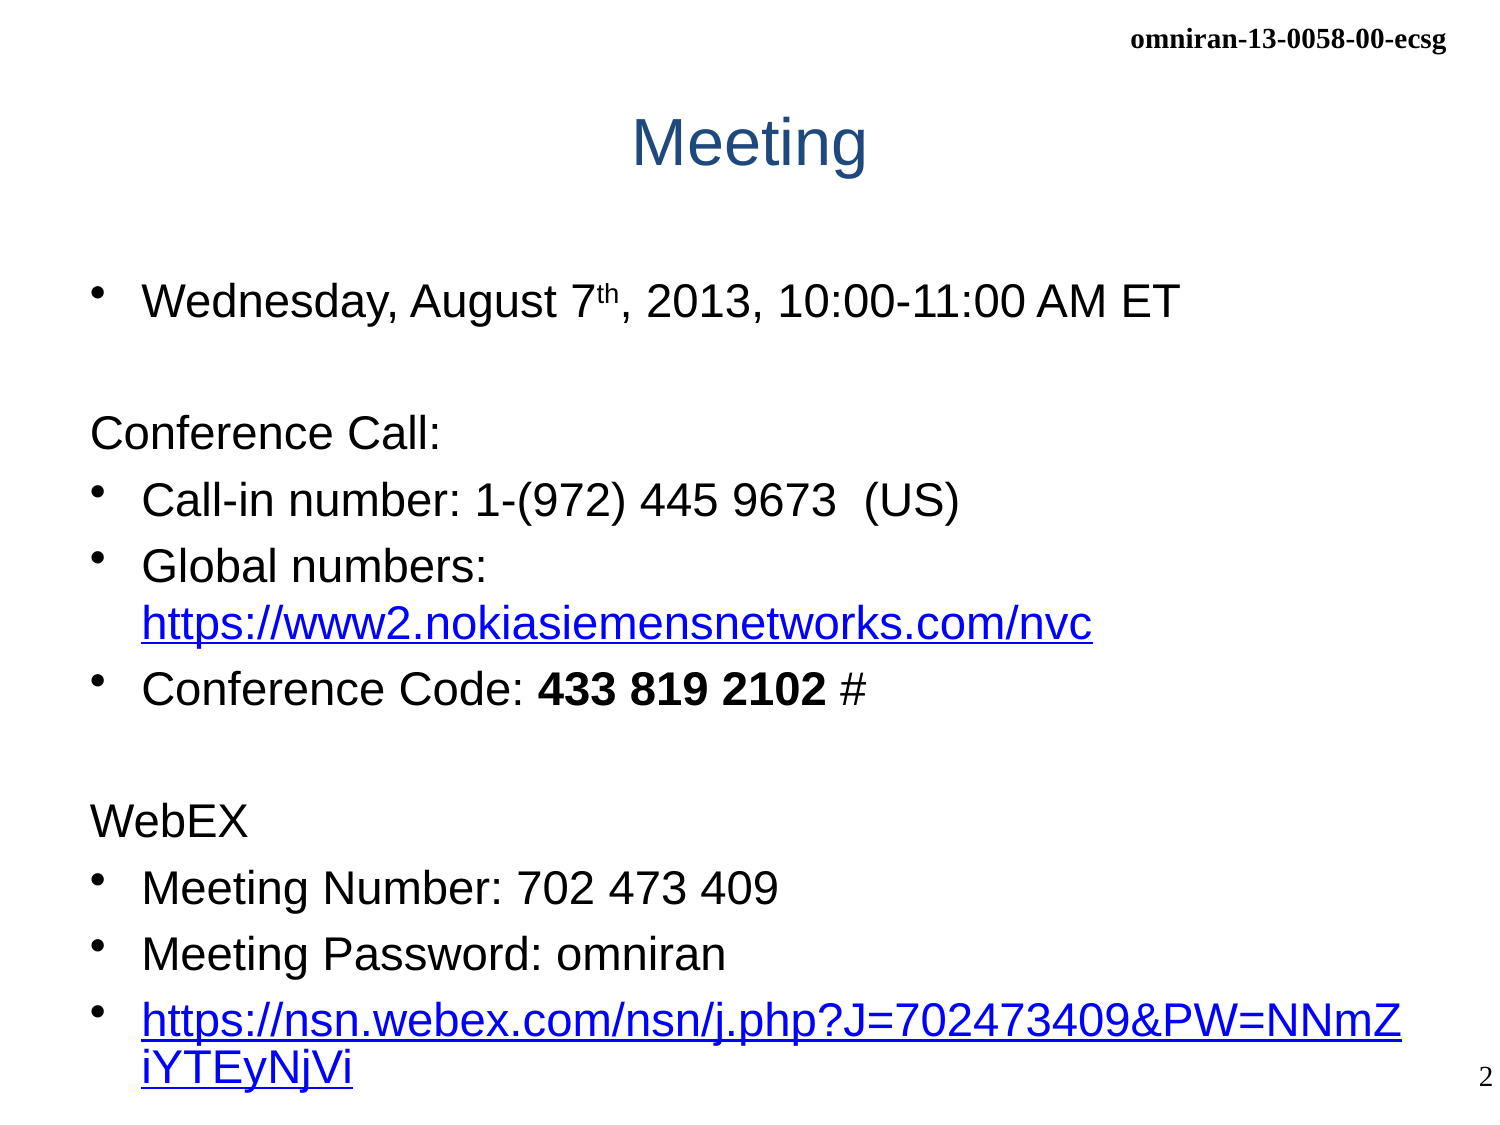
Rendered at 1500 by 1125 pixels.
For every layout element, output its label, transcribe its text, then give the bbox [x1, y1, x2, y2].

title Meeting [75, 45, 1425, 233]
list Wednesday, August 7th, 2013, 10:00-11:00 AM ET Conference Call: Call-in number: 1-(972) 445 9673 (US) Global numbers: https://www2.nokiasiemensnetworks.com/nvc Conference Code: 433 819 2102 # WebEX Meeting Number: 702 473 409 Meeting Password: omniran https://nsn.webex.com/nsn/j.php?J=702473409&PW=NNmZiYTEyNjVi [75, 262, 1425, 1063]
